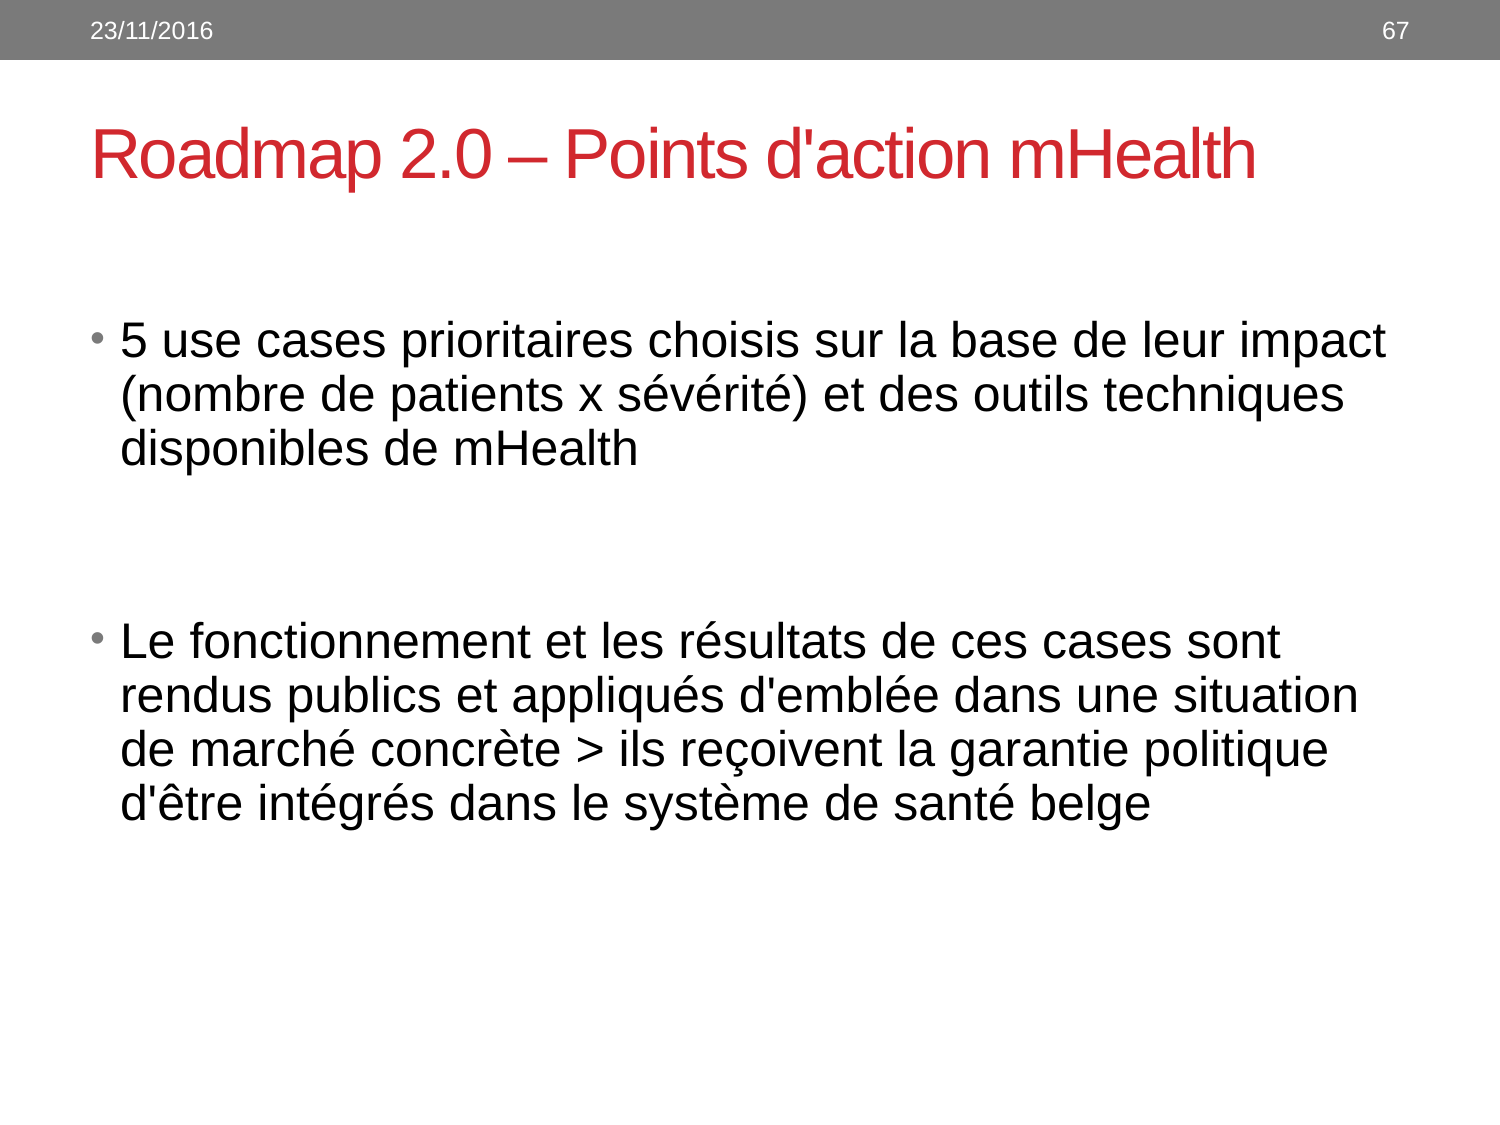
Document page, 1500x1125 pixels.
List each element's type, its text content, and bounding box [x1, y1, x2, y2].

title Roadmap 2.0 – Points d'action mHealth [75, 69, 1425, 232]
slide_number 67 [1250, 3, 1425, 57]
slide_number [75, 3, 550, 57]
list 5 use cases prioritaires choisis sur la base de leur impact (nombre de patients x sévérité) et des outils techniques disponibles de mHealth Le fonctionnement et les résultats de ces cases sont rendus publics et appliqués d'emblée dans une situation de marché concrète > ils reçoivent la garantie politique d'être intégrés dans le système de santé belge [75, 241, 1425, 1055]
